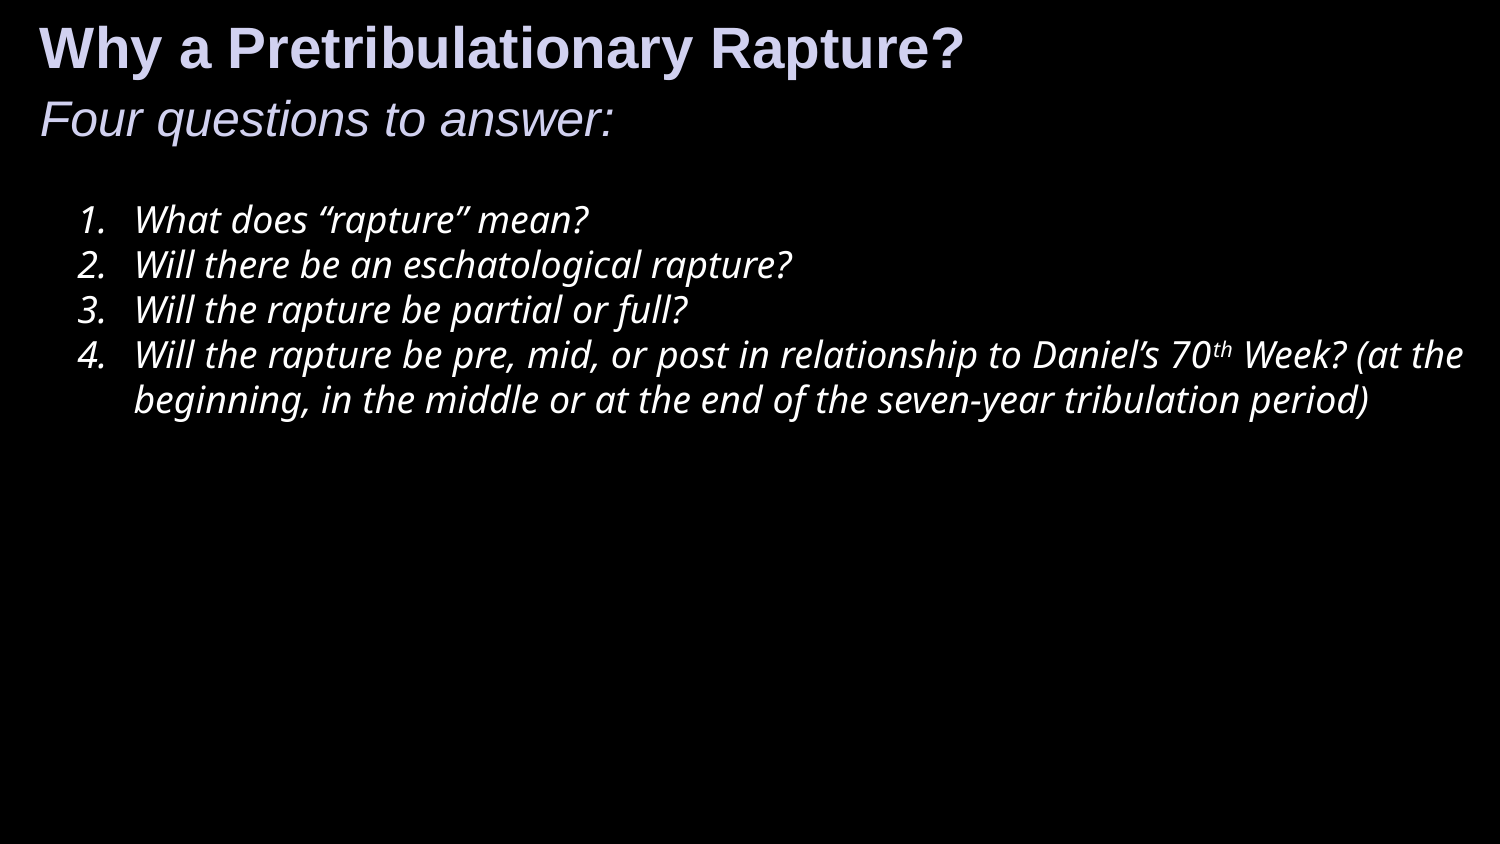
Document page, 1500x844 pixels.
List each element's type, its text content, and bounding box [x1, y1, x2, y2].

text_box What does “rapture” mean? Will there be an eschatological rapture? Will the rapture be partial or full? Will the rapture be pre, mid, or post in relationship to Daniel’s 70th Week? (at the beginning, in the middle or at the end of the seven-year tribulation period) [62, 161, 1480, 474]
text_box Why a Pretribulationary Rapture? Four questions to answer: [24, 9, 1475, 157]
